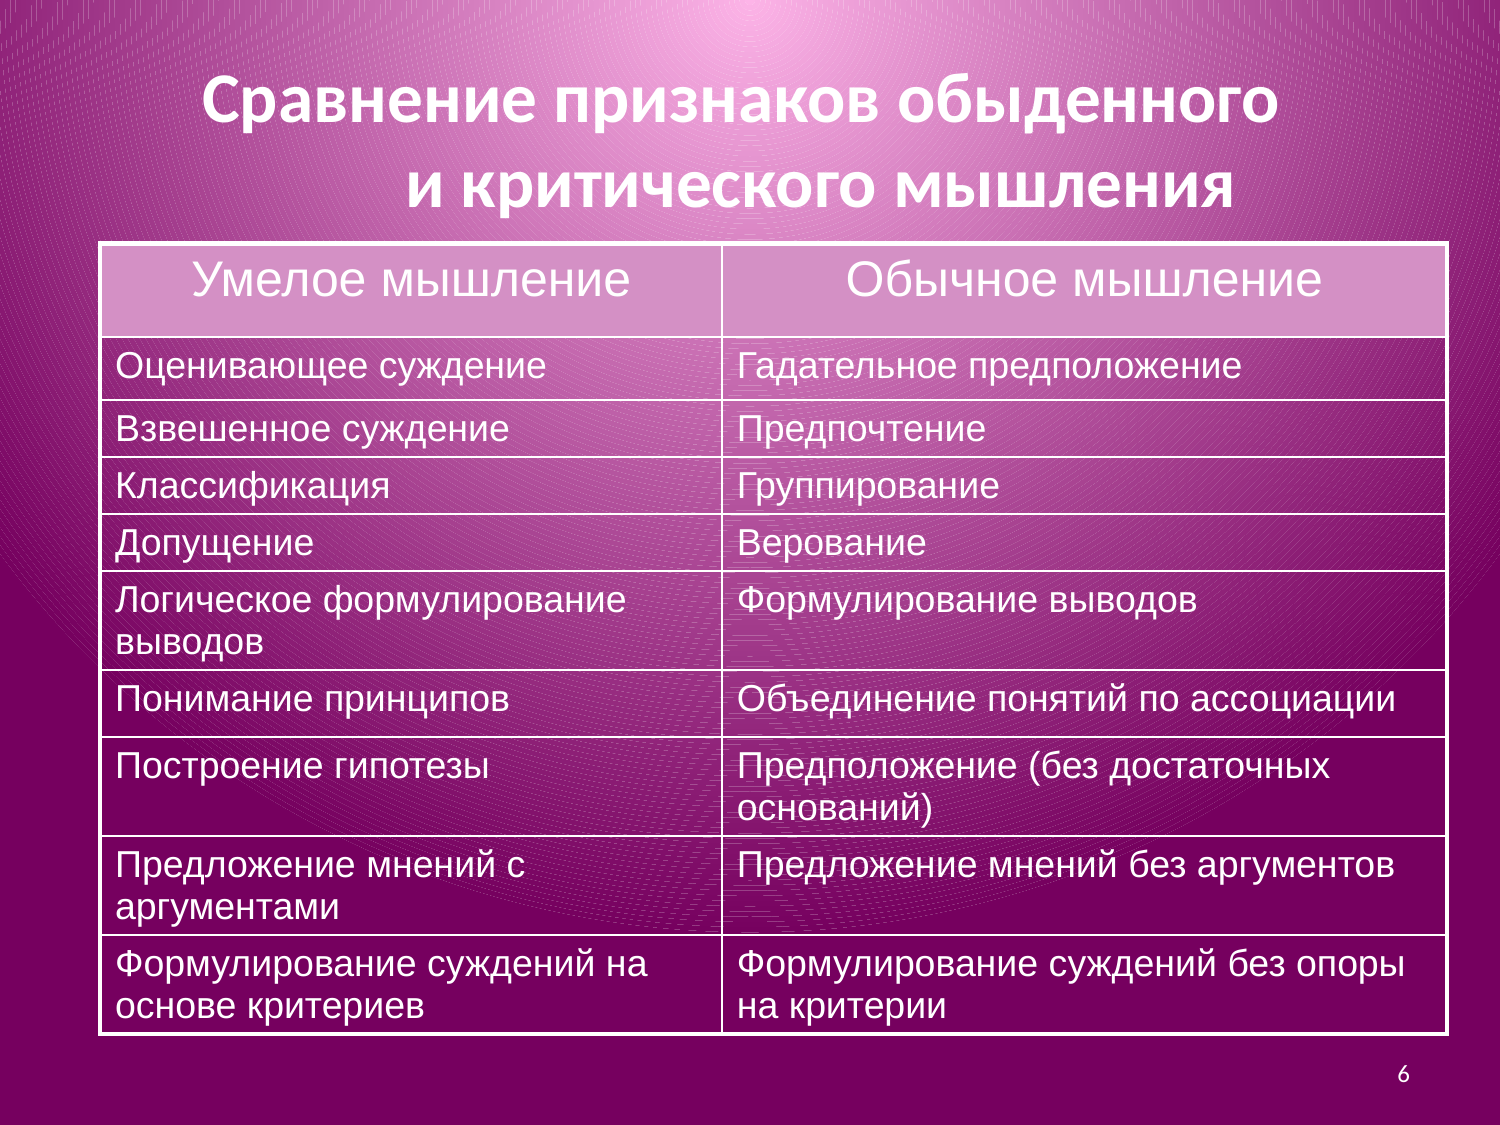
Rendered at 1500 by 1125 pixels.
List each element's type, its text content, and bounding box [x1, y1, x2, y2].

table_cell Предложение мнений без аргументов [723, 837, 1445, 934]
slide_number 6 [1074, 1042, 1425, 1103]
table_cell Формулирование суждений без опоры на критерии [723, 936, 1445, 1032]
table_cell Формулирование суждений на основе критериев [102, 936, 721, 1032]
table_cell Верование [723, 515, 1445, 570]
table_cell Предложение мнений с аргументами [102, 837, 721, 934]
table_header Умелое мышление [102, 246, 721, 336]
table_cell Формулирование выводов [723, 572, 1445, 669]
table_cell Построение гипотезы [102, 738, 721, 835]
table_cell Допущение [102, 515, 721, 570]
table_cell Понимание принципов [102, 671, 721, 736]
table_cell Группирование [723, 458, 1445, 513]
table_cell Объединение понятий по ассоциации [723, 671, 1445, 736]
table_cell Взвешенное суждение [102, 401, 721, 456]
table_header Обычное мышление [723, 246, 1445, 336]
table_cell Оценивающее суждение [102, 338, 721, 399]
table_cell Предположение (без достаточных оснований) [723, 738, 1445, 835]
title Сравнение признаков обыденного и критического мышления [171, 42, 1472, 231]
table_cell Предпочтение [723, 401, 1445, 456]
table_cell Логическое формулирование выводов [102, 572, 721, 669]
table_cell Классификация [102, 458, 721, 513]
table_cell Гадательное предположение [723, 338, 1445, 399]
